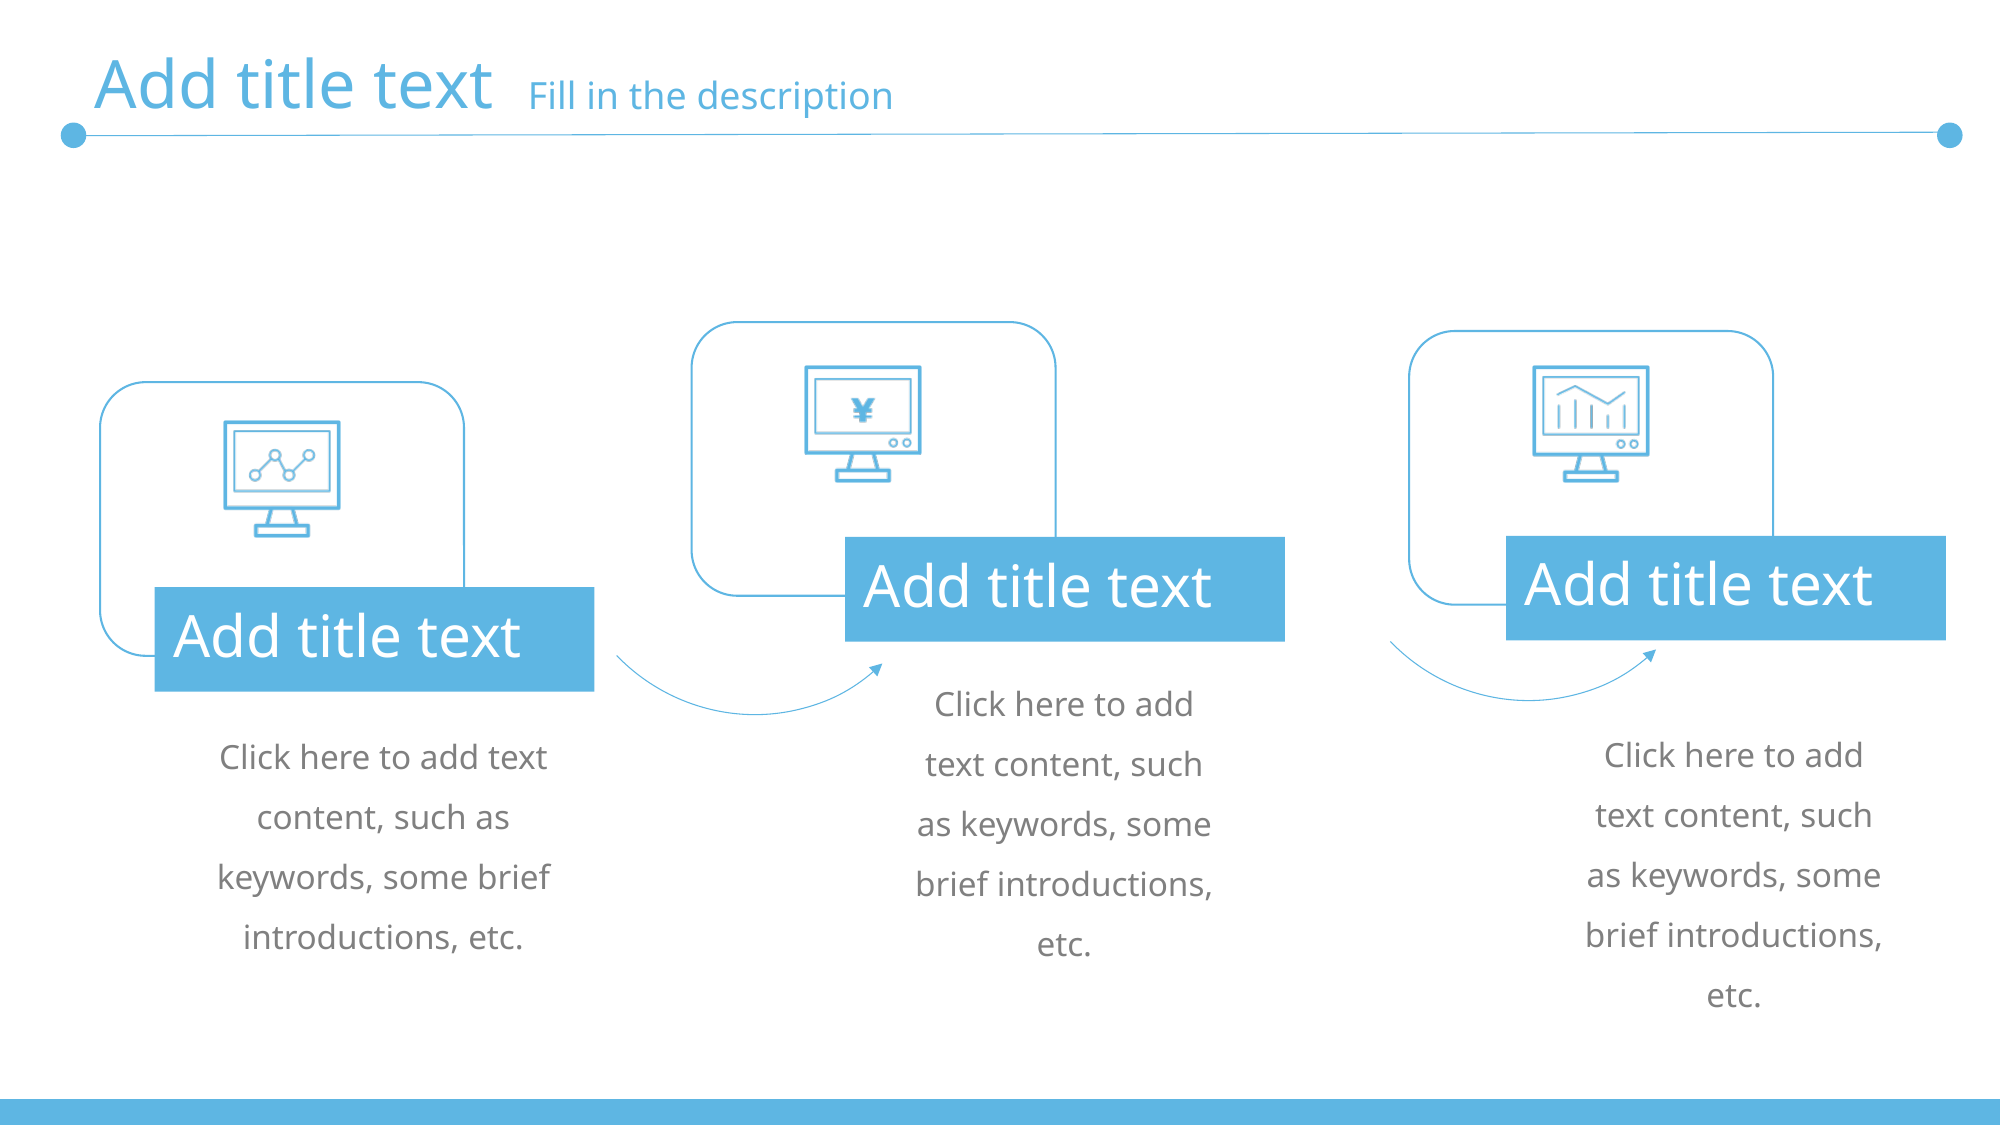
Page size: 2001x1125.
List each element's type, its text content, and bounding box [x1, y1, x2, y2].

text_box [99, 381, 466, 657]
picture [223, 420, 341, 538]
text_box [60, 122, 87, 149]
text_box [154, 586, 595, 693]
text_box [1505, 535, 1947, 641]
text_box [1389, 601, 1657, 702]
text_box [690, 321, 1057, 597]
text_box Fill in the description [513, 64, 945, 125]
text_box Add title text [158, 591, 649, 677]
text_box Add title text [1510, 540, 2000, 625]
text_box [1408, 329, 1775, 606]
text_box Click here to add text content, such as keywords, some brief introductions, etc. [895, 655, 1234, 970]
text_box [0, 1098, 2000, 1125]
text_box Add title text [79, 34, 537, 130]
text_box Add title text [848, 541, 1339, 627]
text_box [79, 132, 1962, 136]
text_box [616, 577, 883, 716]
picture [804, 365, 922, 483]
text_box Click here to add text content, such as keywords, some brief introductions, etc. [201, 708, 566, 964]
text_box [1937, 122, 1963, 149]
text_box [844, 536, 1286, 643]
picture [1532, 365, 1650, 483]
text_box Click here to add text content, such as keywords, some brief introductions, etc. [1565, 706, 1904, 1022]
